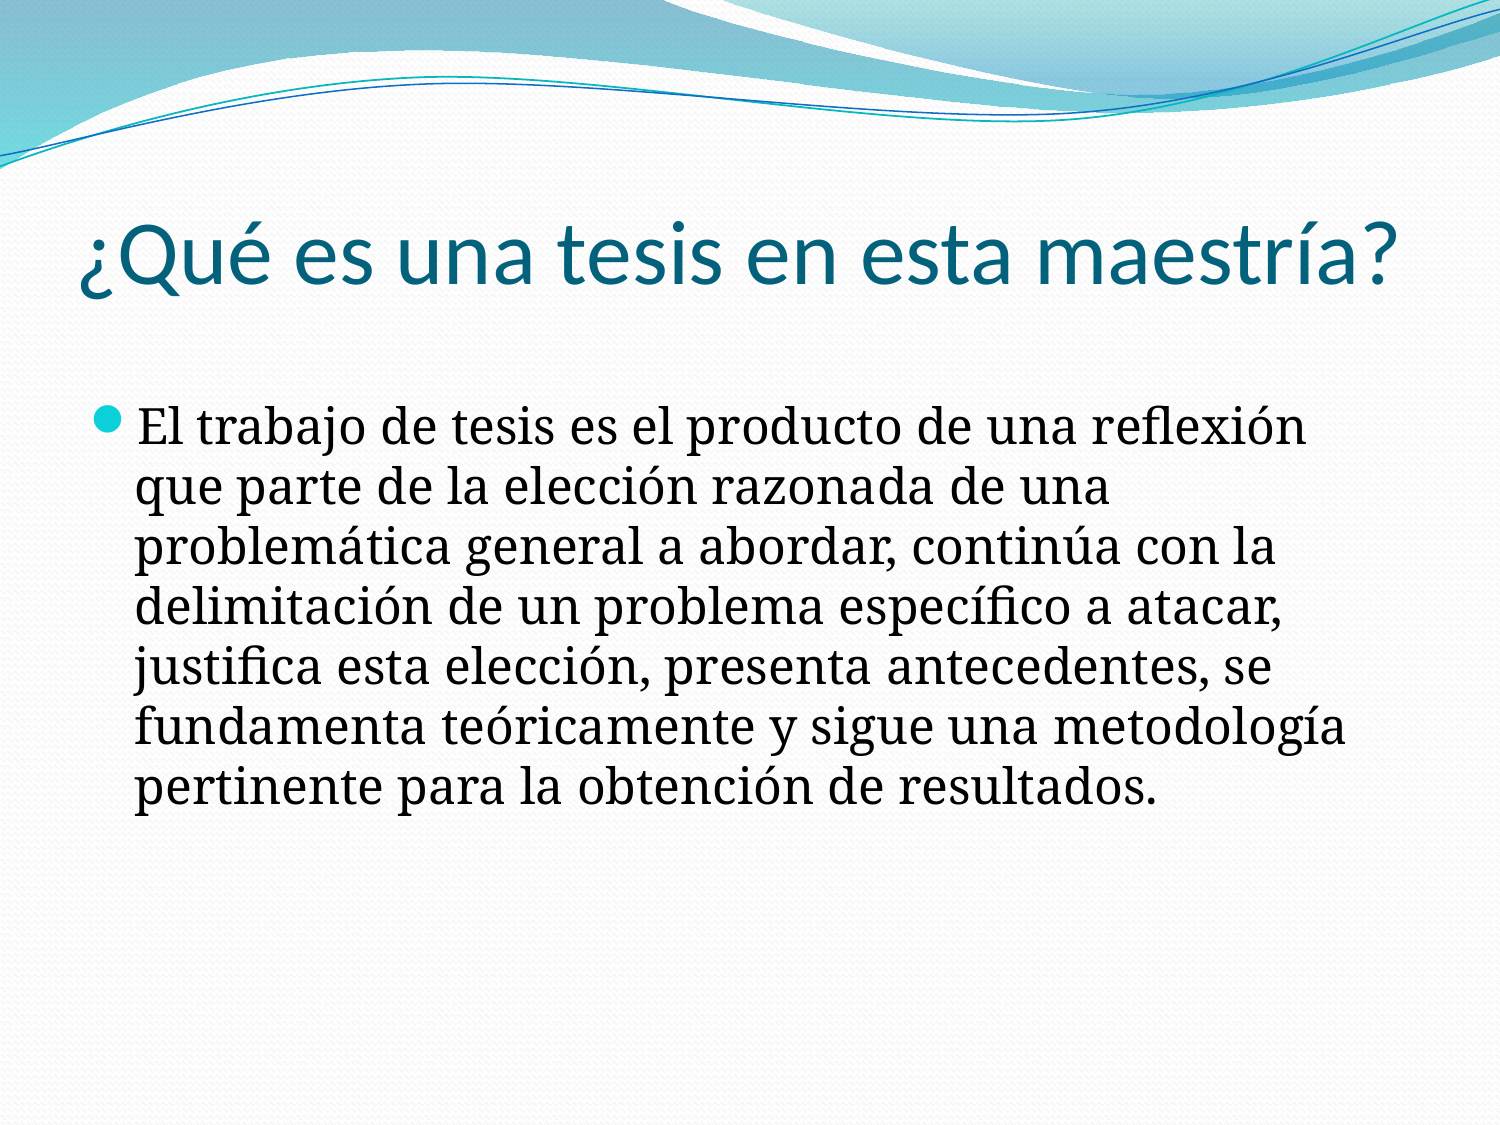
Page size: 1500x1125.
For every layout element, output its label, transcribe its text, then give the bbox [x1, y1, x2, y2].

title ¿Qué es una tesis en esta maestría? [75, 115, 1425, 303]
list El trabajo de tesis es el producto de una reflexión que parte de la elección razonada de una problemática general a abordar, continúa con la delimitación de un problema específico a atacar, justifica esta elección, presenta antecedentes, se fundamenta teóricamente y sigue una metodología pertinente para la obtención de resultados. [75, 317, 1425, 1038]
